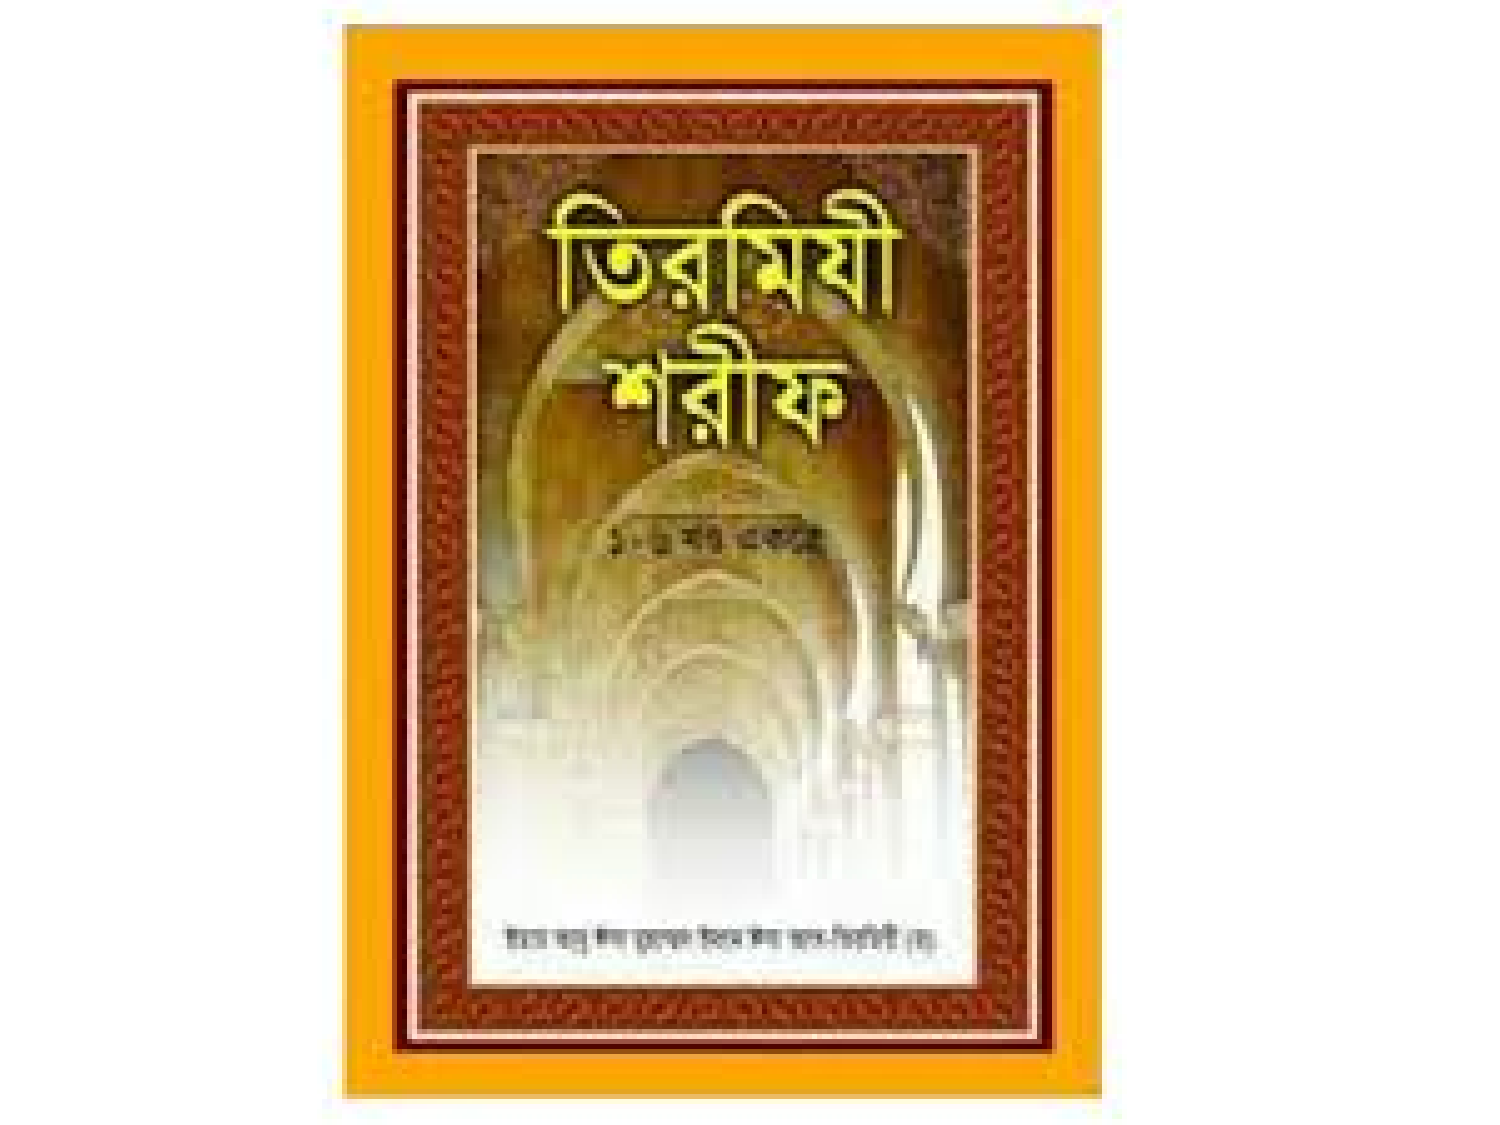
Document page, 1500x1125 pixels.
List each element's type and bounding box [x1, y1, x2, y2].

picture [162, 0, 1283, 1125]
